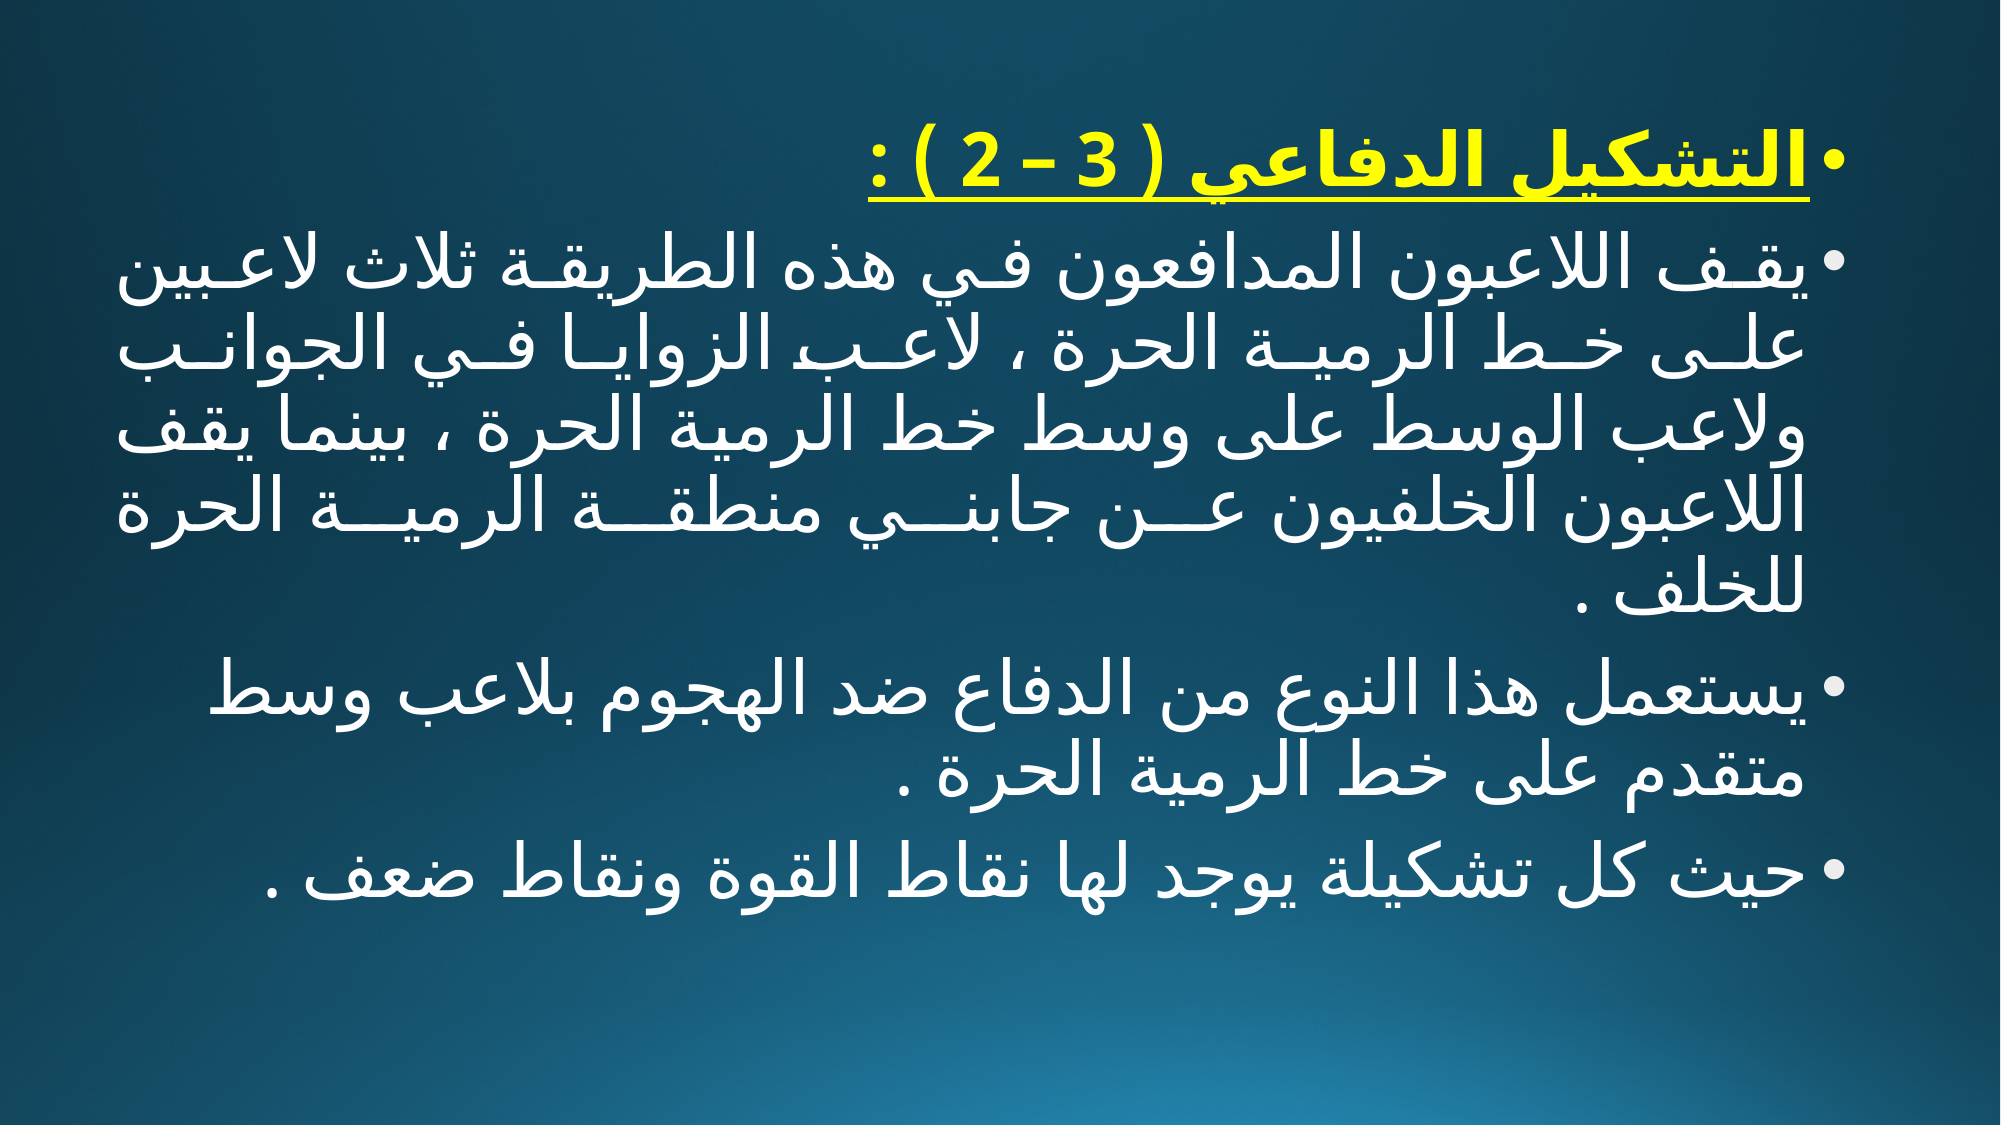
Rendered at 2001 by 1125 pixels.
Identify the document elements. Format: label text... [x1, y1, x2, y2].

list التشكيل الدفاعي ( 3 – 2 ) : يقف اللاعبون المدافعون في هذه الطريقة ثلاث لاعبين على خط الرمية الحرة ، لاعب الزوايا في الجوانب ولاعب الوسط على وسط خط الرمية الحرة ، بينما يقف اللاعبون الخلفيون عن جابني منطقة الرمية الحرة للخلف . يستعمل هذا النوع من الدفاع ضد الهجوم بلاعب وسط متقدم على خط الرمية الحرة . حيث كل تشكيلة يوجد لها نقاط القوة ونقاط ضعف . [99, 114, 1863, 1014]
picture [0, 0, 2001, 1125]
